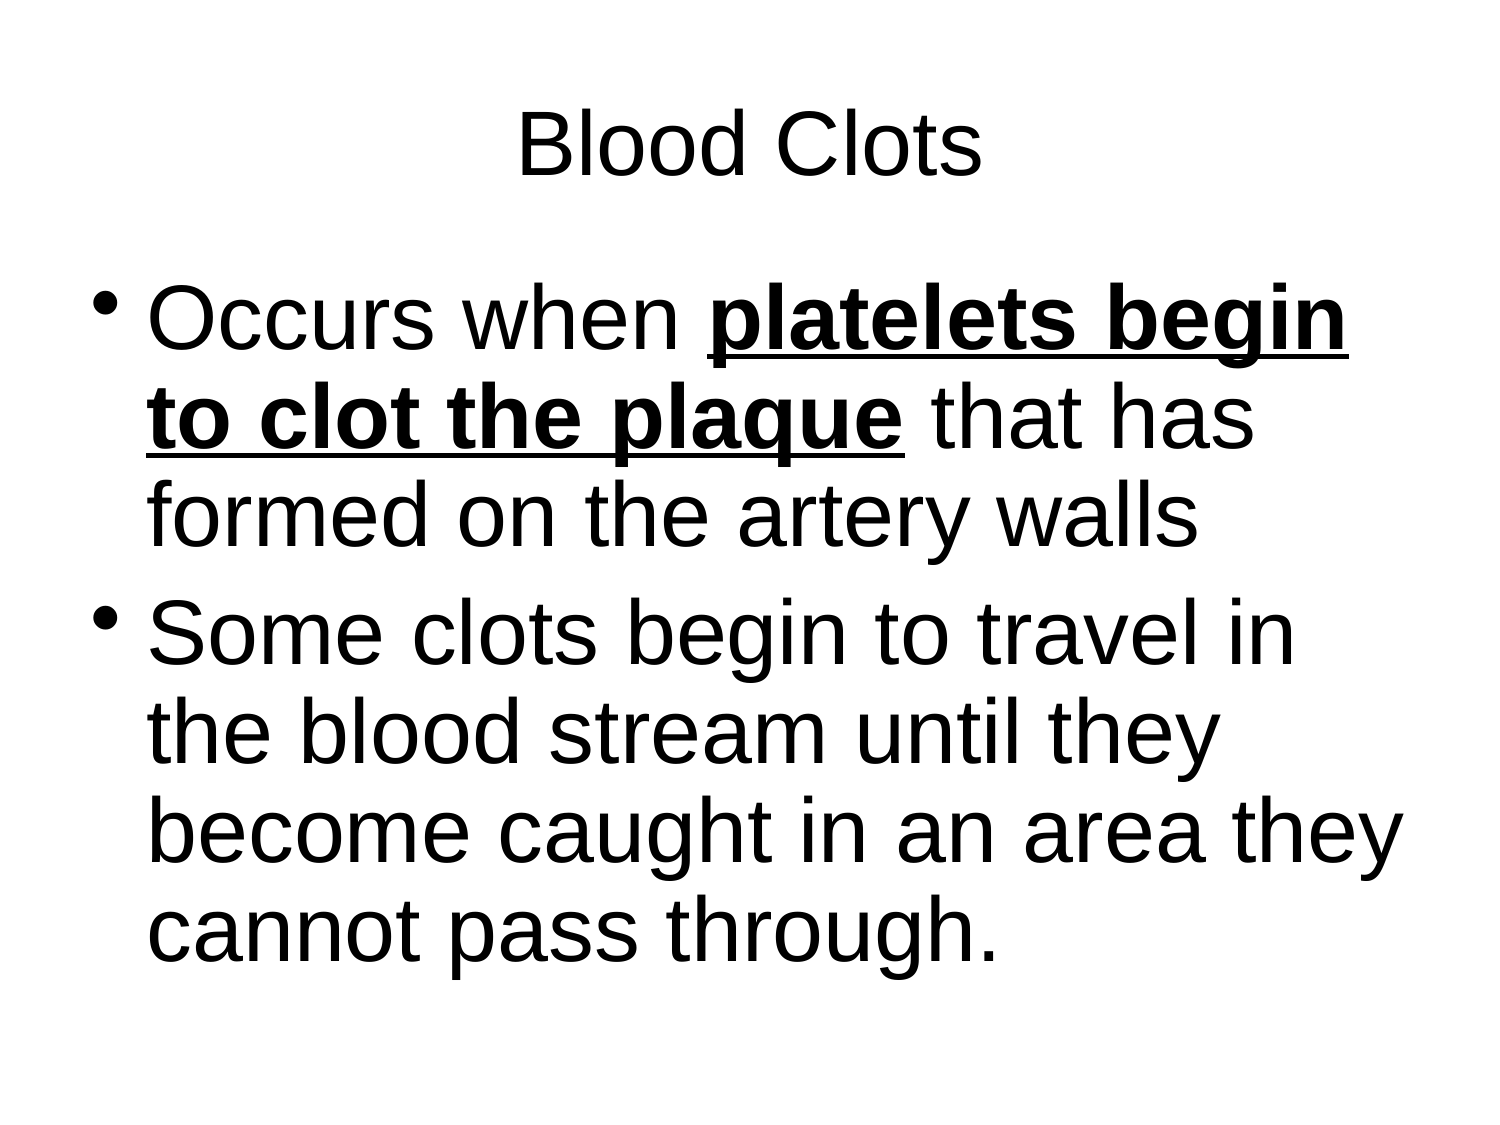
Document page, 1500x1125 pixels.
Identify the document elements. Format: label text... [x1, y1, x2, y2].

title Blood Clots [74, 44, 1426, 233]
list Occurs when platelets begin to clot the plaque that has formed on the artery walls Some clots begin to travel in the blood stream until they become caught in an area they cannot pass through. [74, 262, 1426, 1006]
